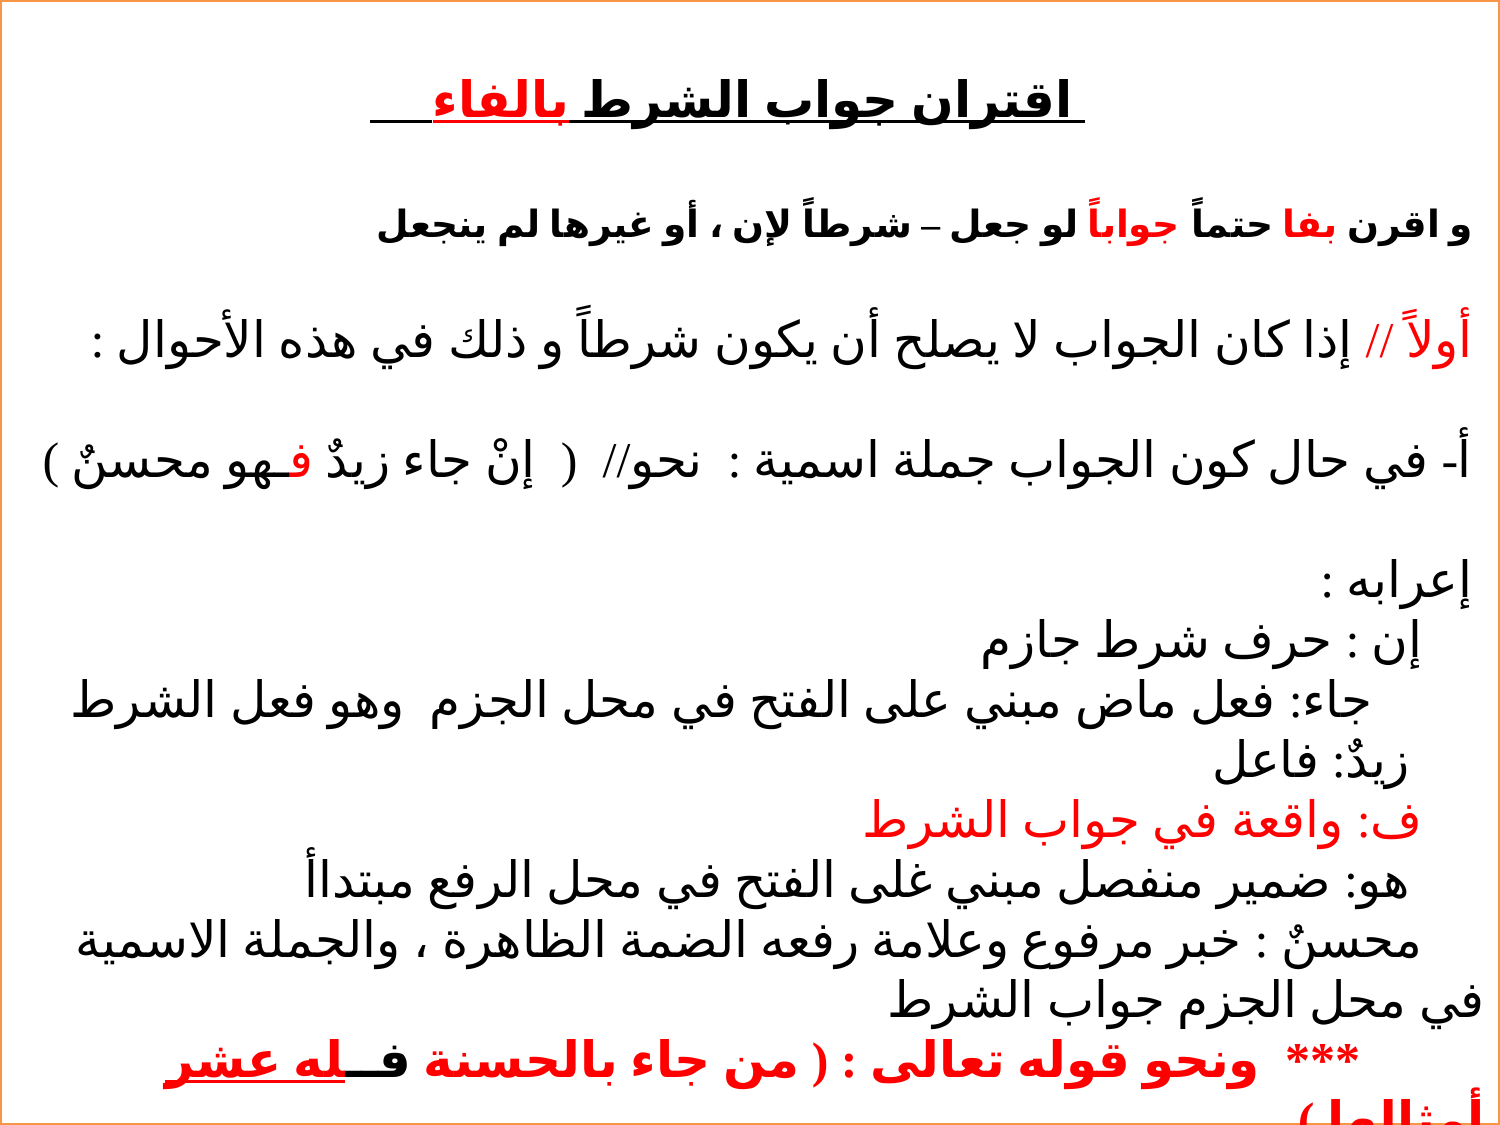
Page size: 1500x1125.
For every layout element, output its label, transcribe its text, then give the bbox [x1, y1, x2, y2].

slide_number 12 [75, 1042, 425, 1103]
text_box اقتران جواب الشرط بالفاء و اقرن بفا حتماً جواباً لو جعل – شرطاً لإن ، أو غيرها لم ينجعل أولاً // إذا كان الجواب لا يصلح أن يكون شرطاً و ذلك في هذه الأحوال : أ- في حال كون الجواب جملة اسمية : نحو// ( إنْ جاء زيدٌ فـهو محسنٌ ) إعرابه : إن : حرف شرط جازم جاء: فعل ماض مبني على الفتح في محل الجزم وهو فعل الشرط زيدٌ: فاعل ف: واقعة في جواب الشرط هو: ضمير منفصل مبني غلى الفتح في محل الرفع مبتداأ محسنٌ : خبر مرفوع وعلامة رفعه الضمة الظاهرة ، والجملة الاسمية في محل الجزم جواب الشرط *** ونحو قوله تعالى : ( من جاء بالحسنة فــله عشر أمثالها ) [0, 0, 1500, 1125]
